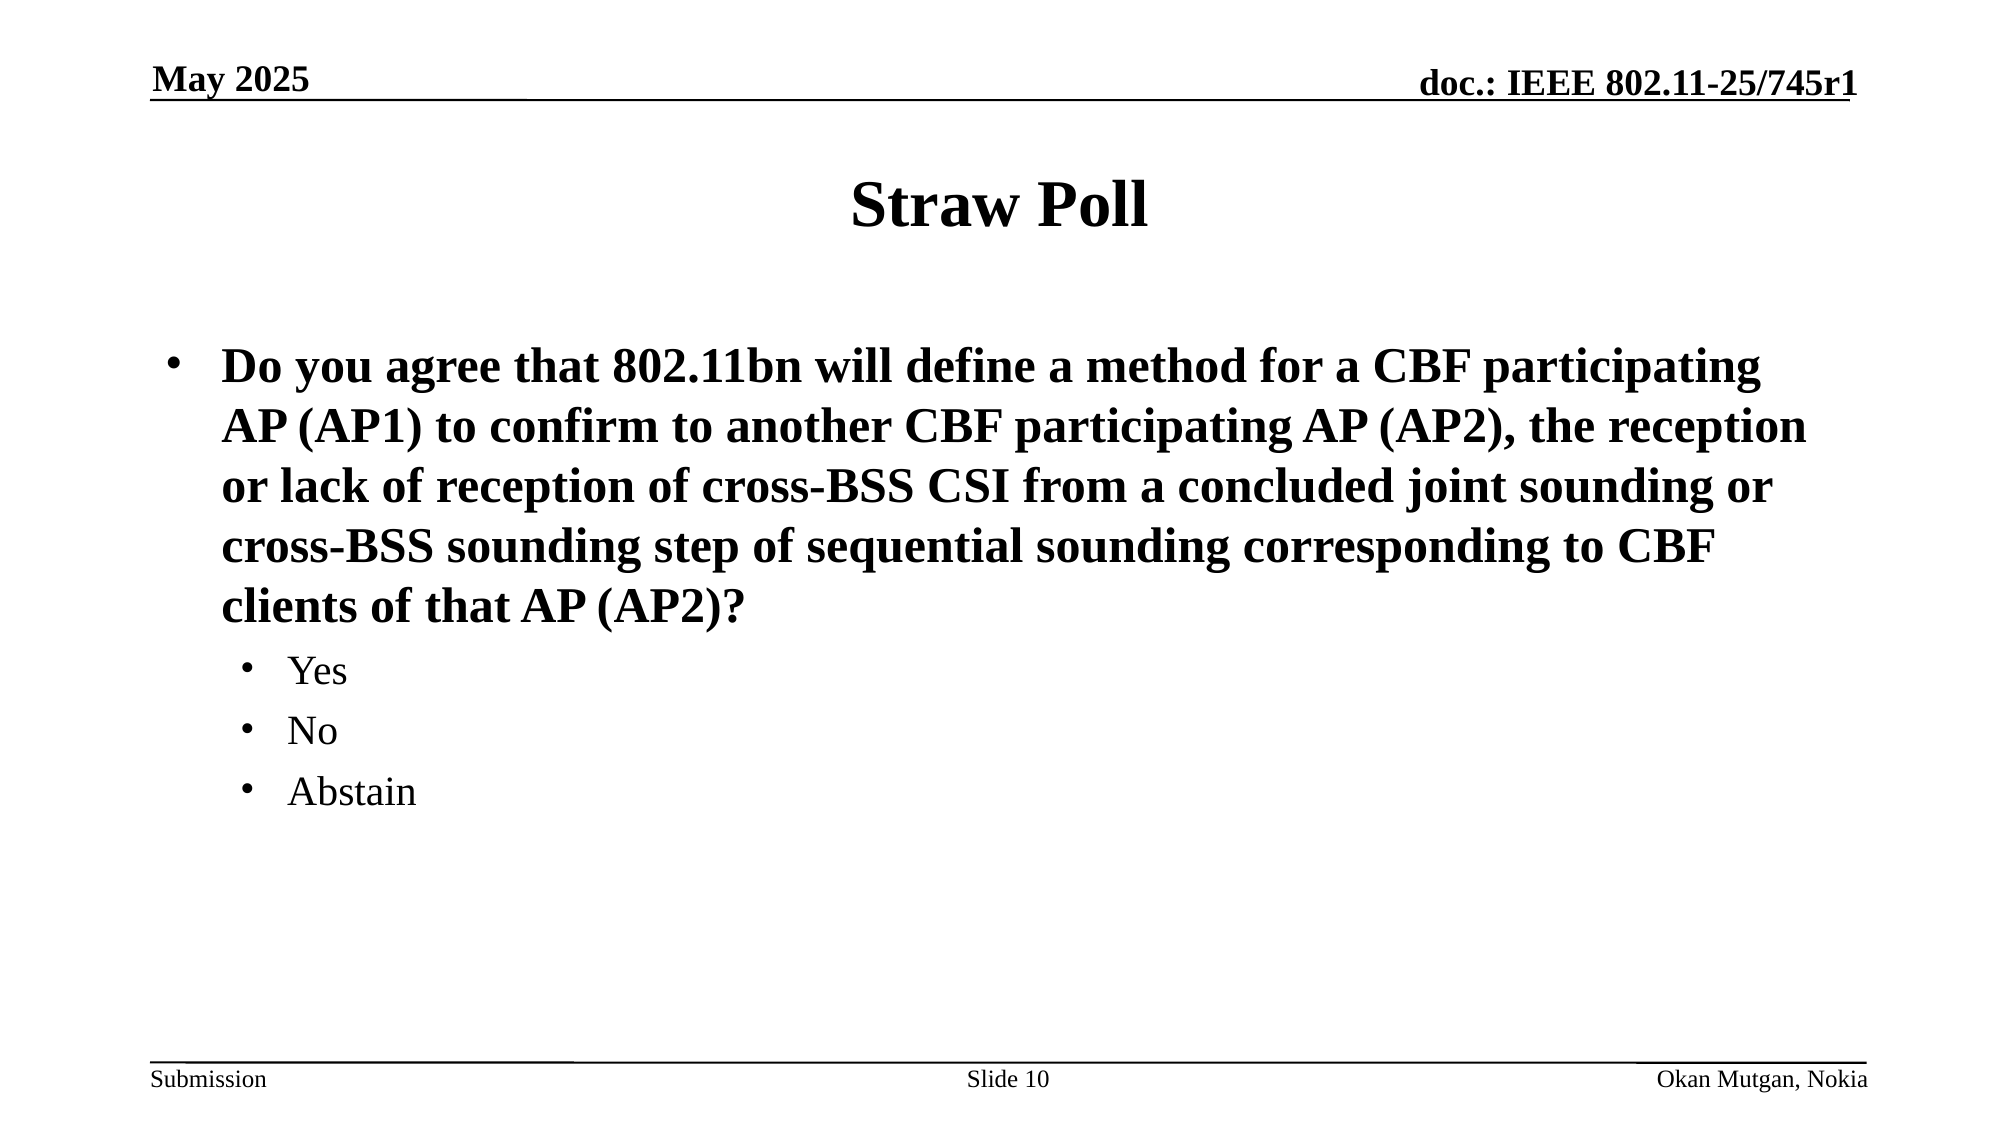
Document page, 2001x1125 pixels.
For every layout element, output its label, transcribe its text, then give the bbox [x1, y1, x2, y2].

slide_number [152, 54, 563, 100]
slide_number Slide 10 [950, 1061, 1067, 1123]
footer Okan Mutgan, Nokia [1171, 1061, 1869, 1093]
title Straw Poll [149, 112, 1850, 288]
list Do you agree that 802.11bn will define a method for a CBF participating AP (AP1) to confirm to another CBF participating AP (AP2), the reception or lack of reception of cross-BSS CSI from a concluded joint sounding or cross-BSS sounding step of sequential sounding corresponding to CBF clients of that AP (AP2)? Yes No Abstain [149, 324, 1850, 1000]
